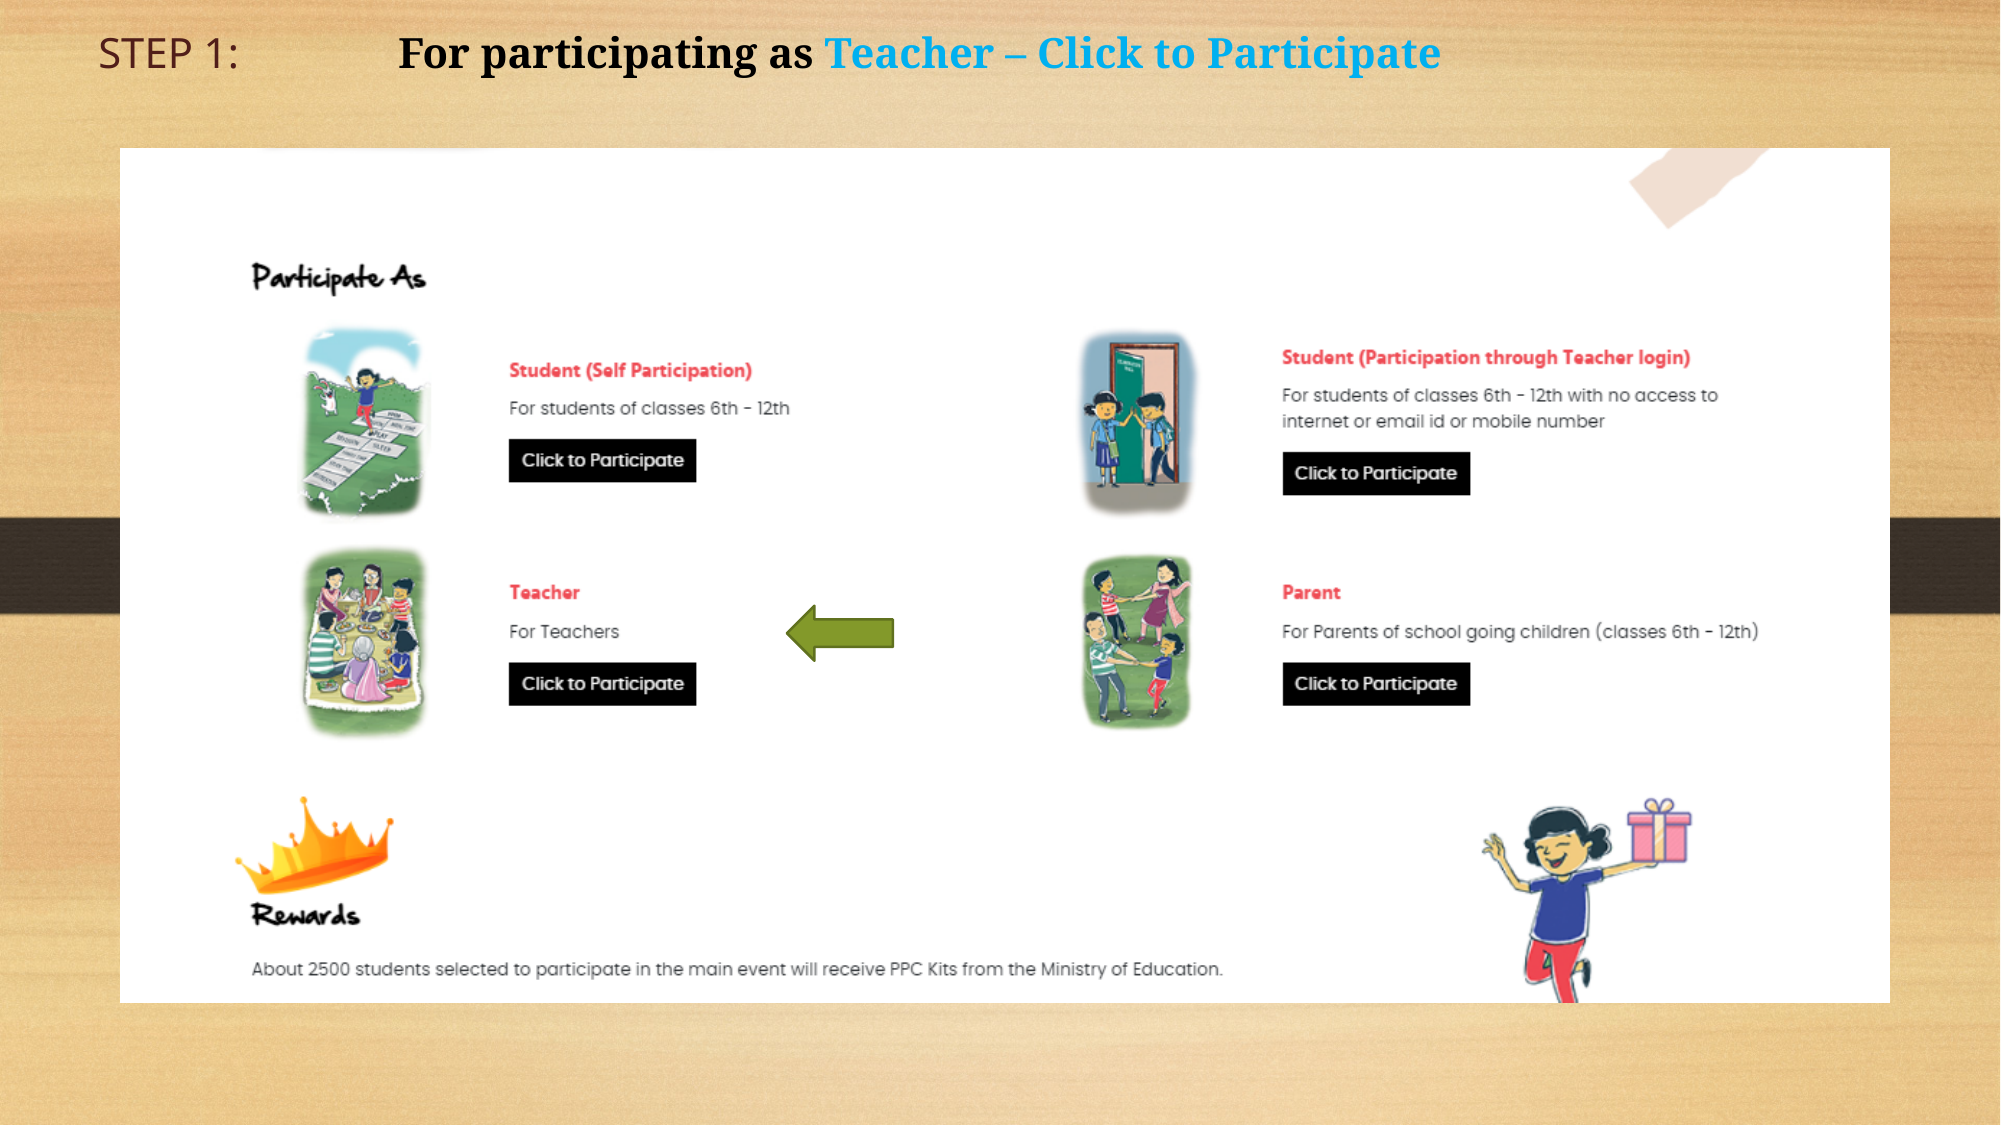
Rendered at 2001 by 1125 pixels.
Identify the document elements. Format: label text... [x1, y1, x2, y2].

text_box STEP 1: For participating as Teacher – Click to Participate [83, 19, 1964, 135]
picture [0, 0, 2001, 1125]
